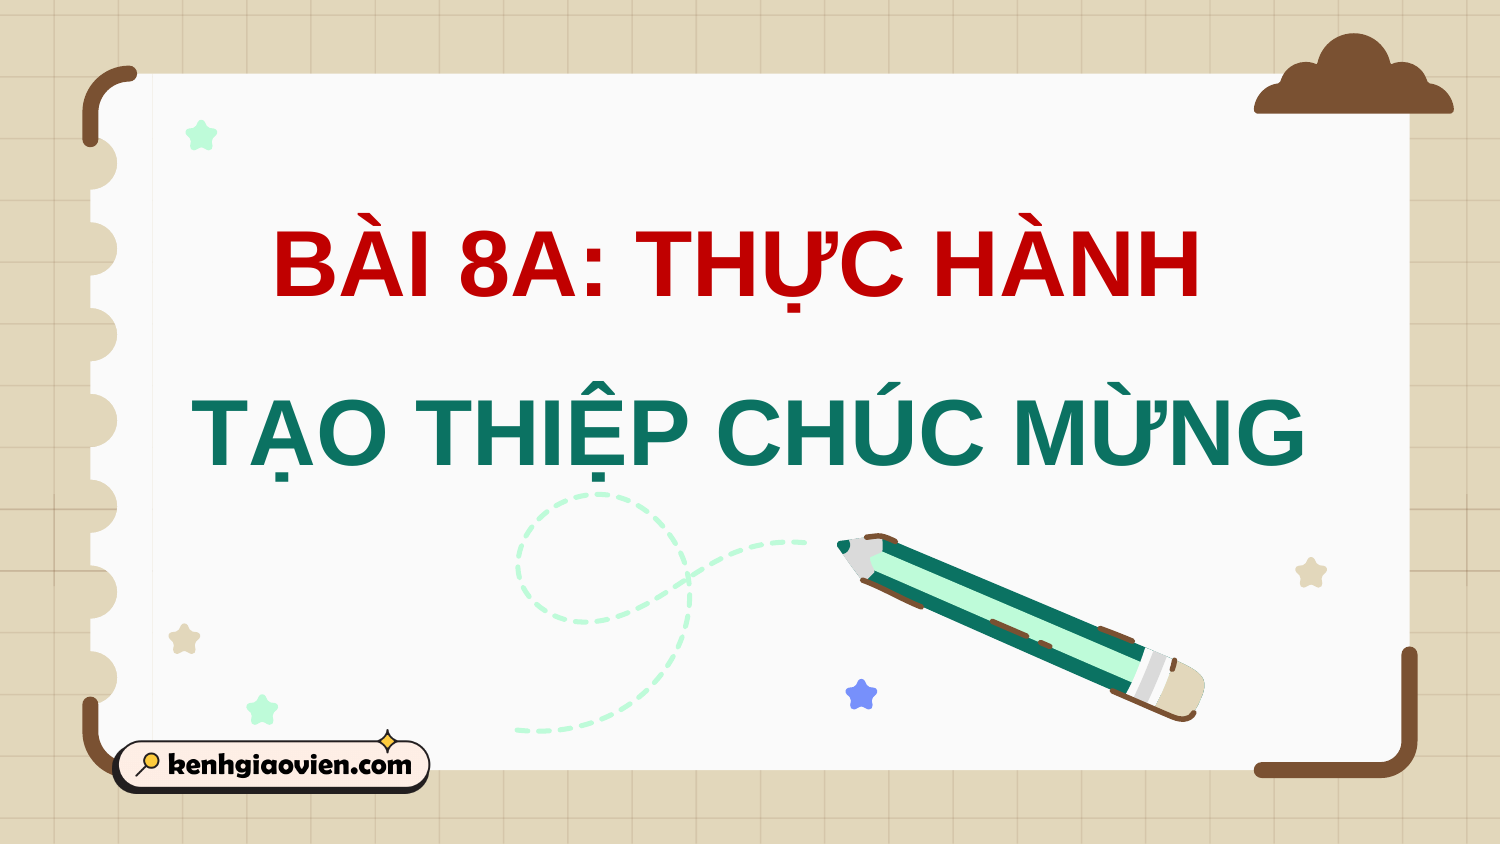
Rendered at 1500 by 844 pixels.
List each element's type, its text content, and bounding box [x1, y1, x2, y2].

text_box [902, 456, 1152, 791]
text_box [594, 491, 611, 498]
text_box [652, 515, 666, 529]
text_box [1253, 33, 1454, 114]
text_box [651, 671, 664, 686]
text_box [515, 564, 522, 581]
text_box [672, 566, 705, 590]
text_box [553, 498, 568, 509]
text_box [615, 494, 631, 504]
text_box [246, 694, 279, 725]
text_box [618, 701, 633, 713]
text_box [578, 720, 594, 729]
text_box [536, 728, 552, 734]
text_box [748, 542, 765, 550]
text_box [615, 610, 631, 619]
text_box [516, 543, 524, 559]
text_box [683, 613, 691, 630]
text_box [845, 678, 878, 710]
text_box [536, 509, 550, 522]
text_box [168, 623, 201, 654]
text_box [599, 712, 614, 722]
text_box [665, 653, 676, 669]
text_box [686, 592, 693, 609]
text_box [636, 687, 650, 700]
picture [111, 728, 431, 799]
text_box [791, 539, 807, 546]
text_box [1295, 557, 1327, 588]
text_box [675, 634, 685, 650]
text_box [514, 727, 531, 734]
text_box [534, 601, 548, 614]
text_box [728, 547, 744, 557]
text_box [769, 539, 786, 546]
text_box [635, 503, 650, 514]
text_box [552, 613, 568, 622]
text_box [185, 119, 218, 151]
text_box [520, 585, 532, 600]
text_box [523, 524, 535, 539]
text_box BÀI 8A: THỰC HÀNH TẠO THIỆP CHÚC MỪNG [0, 139, 1500, 492]
text_box [667, 532, 678, 547]
text_box [557, 725, 574, 733]
text_box [573, 492, 589, 500]
text_box [709, 556, 724, 567]
text_box [678, 550, 687, 566]
text_box [572, 619, 589, 625]
text_box [654, 589, 669, 601]
text_box [635, 600, 650, 611]
text_box [594, 616, 610, 624]
